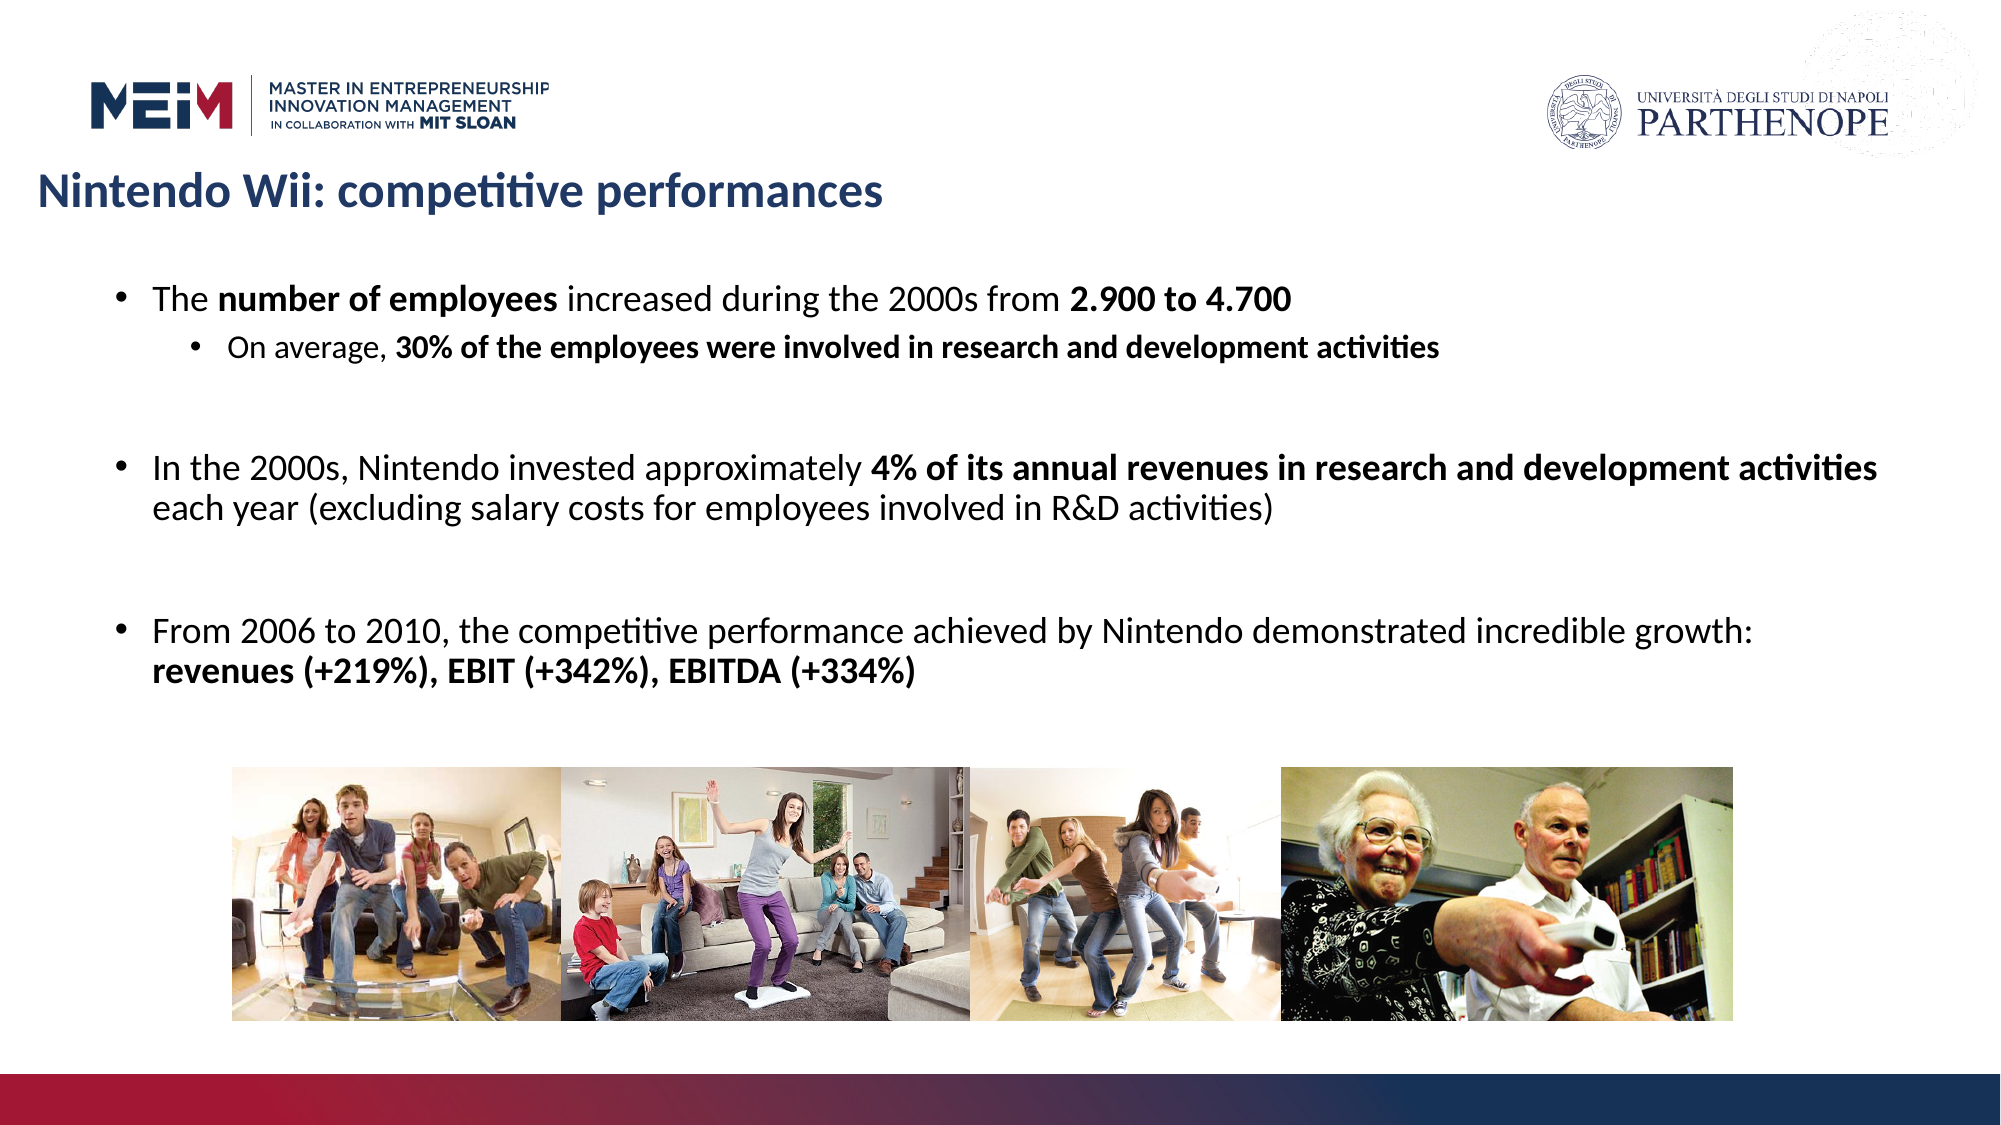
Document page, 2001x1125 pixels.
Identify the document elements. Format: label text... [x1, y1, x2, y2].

picture [1801, 9, 1978, 158]
picture [0, 1074, 2001, 1125]
title Nintendo Wii: competitive performances [22, 157, 1241, 250]
list The number of employees increased during the 2000s from 2.900 to 4.700 On average, 30% of the employees were involved in research and development activities In the 2000s, Nintendo invested approximately 4% of its annual revenues in research and development activities each year (excluding salary costs for employees involved in R&D activities) From 2006 to 2010, the competitive performance achieved by Nintendo demonstrated incredible growth: revenues (+219%), EBIT (+342%), EBITDA (+334%) [99, 271, 1900, 1087]
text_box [232, 767, 1733, 1022]
